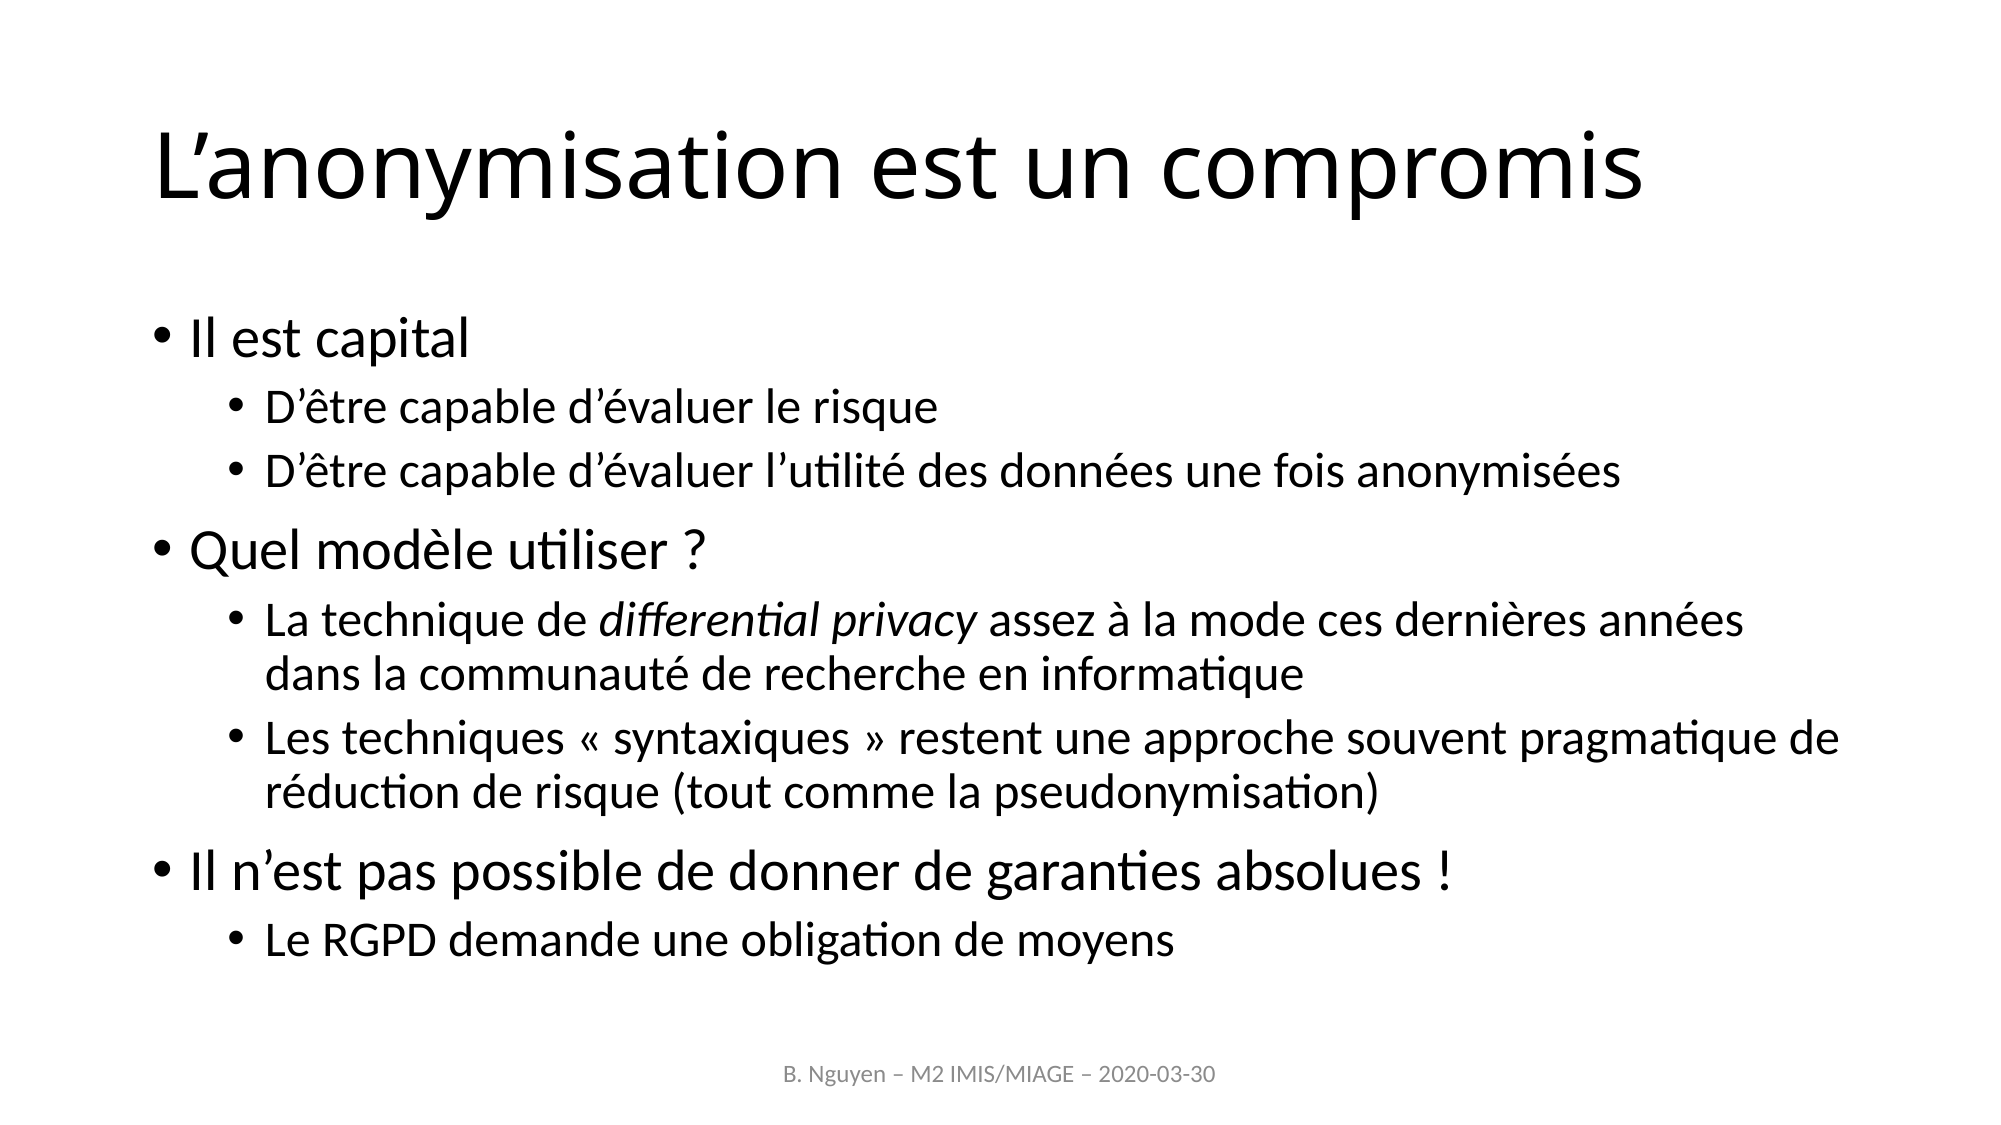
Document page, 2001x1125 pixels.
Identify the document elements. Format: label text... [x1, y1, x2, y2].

footer B. Nguyen – M2 IMIS/MIAGE – 2020-03-30 [662, 1042, 1338, 1103]
list Il est capital D’être capable d’évaluer le risque D’être capable d’évaluer l’utilité des données une fois anonymisées Quel modèle utiliser ? La technique de differential privacy assez à la mode ces dernières années dans la communauté de recherche en informatique Les techniques « syntaxiques » restent une approche souvent pragmatique de réduction de risque (tout comme la pseudonymisation) Il n’est pas possible de donner de garanties absolues ! Le RGPD demande une obligation de moyens [137, 299, 1863, 1014]
title L’anonymisation est un compromis [137, 59, 1863, 278]
